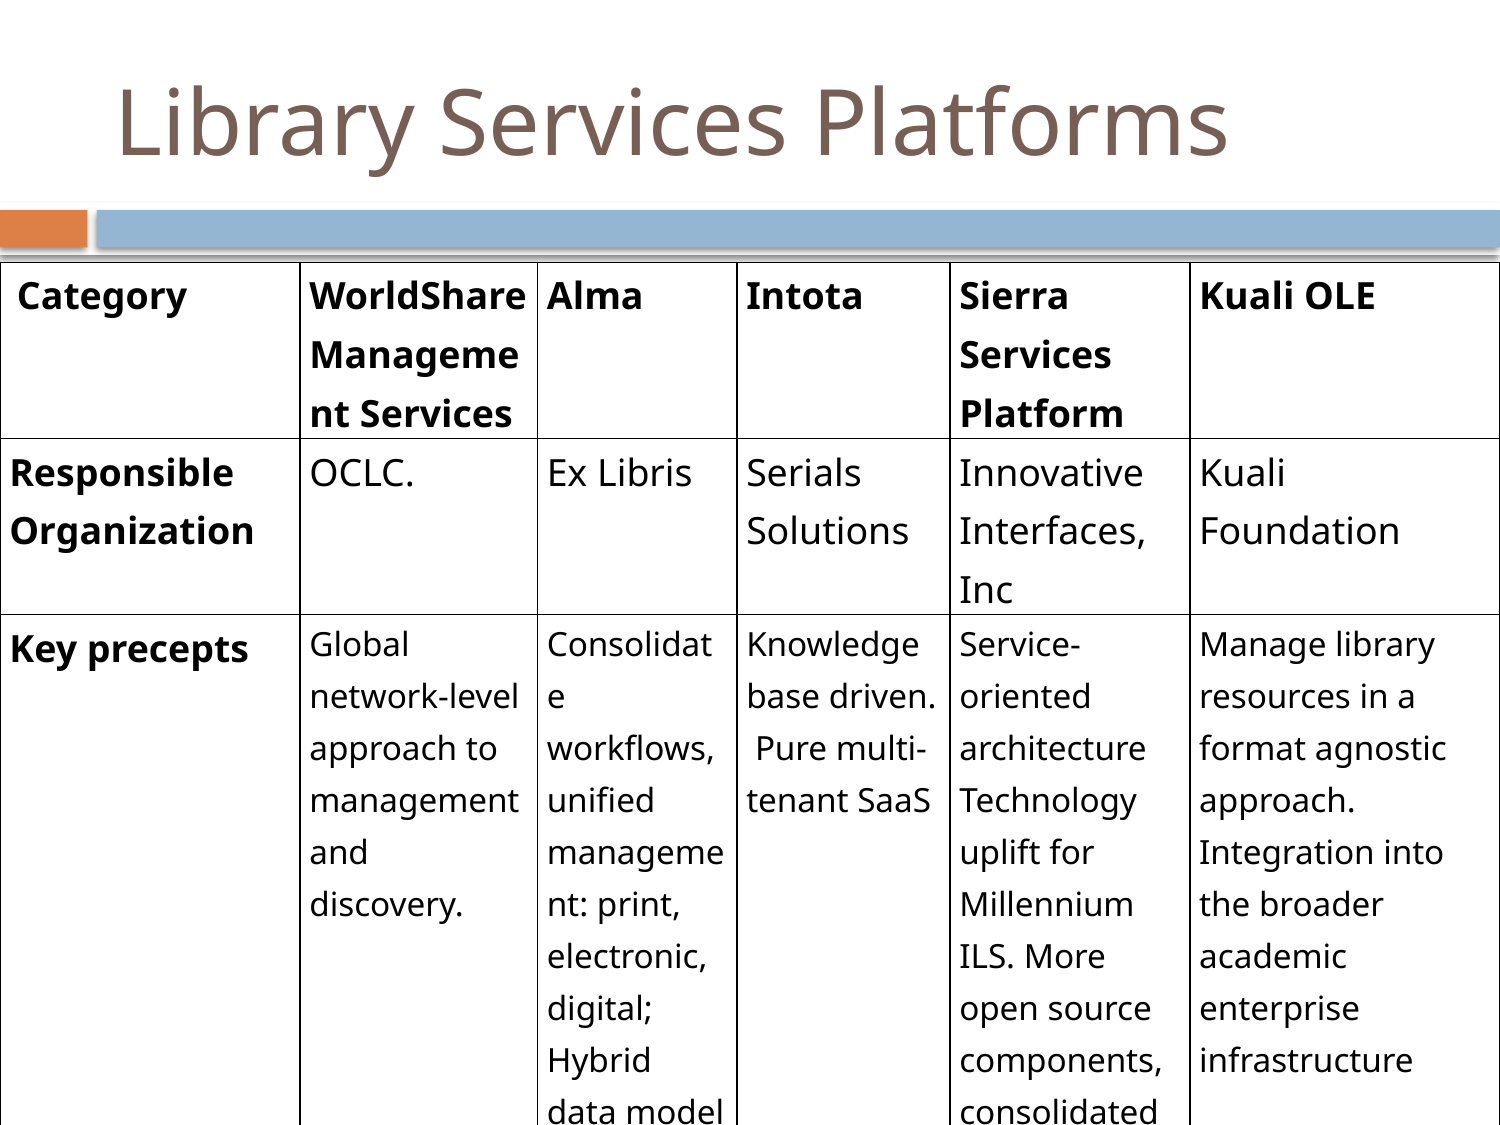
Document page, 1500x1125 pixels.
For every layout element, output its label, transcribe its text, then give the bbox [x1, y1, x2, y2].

table_cell Responsible Organization [1, 439, 299, 614]
table_header Kuali OLE [1191, 263, 1499, 438]
table_cell Consolidate workflows, unified management: print, electronic, digital; Hybrid data model [538, 615, 736, 1125]
table_header Alma [538, 263, 736, 438]
table_header WorldShare Management Services [301, 263, 537, 438]
table_cell Key precepts [1, 615, 299, 1125]
table_cell OCLC. [301, 439, 537, 614]
title Library Services Platforms [99, 37, 1438, 200]
table_cell Manage library resources in a format agnostic approach. Integration into the broader academic enterprise infrastructure [1191, 615, 1499, 1125]
table_header Category [1, 263, 299, 438]
table_cell Serials Solutions [738, 439, 949, 614]
table_cell Knowledgebase driven. Pure multi-tenant SaaS [738, 615, 949, 1125]
table_cell Service-oriented architecture Technology uplift for Millennium ILS. More open source components, consolidated modules and workflows [951, 615, 1189, 1125]
table_cell Global network-level approach to management and discovery. [301, 615, 537, 1125]
table_header Intota [738, 263, 949, 438]
table_header Sierra Services Platform [951, 263, 1189, 438]
table_cell Ex Libris [538, 439, 736, 614]
table_cell Innovative Interfaces, Inc [951, 439, 1189, 614]
table_cell Kuali Foundation [1191, 439, 1499, 614]
